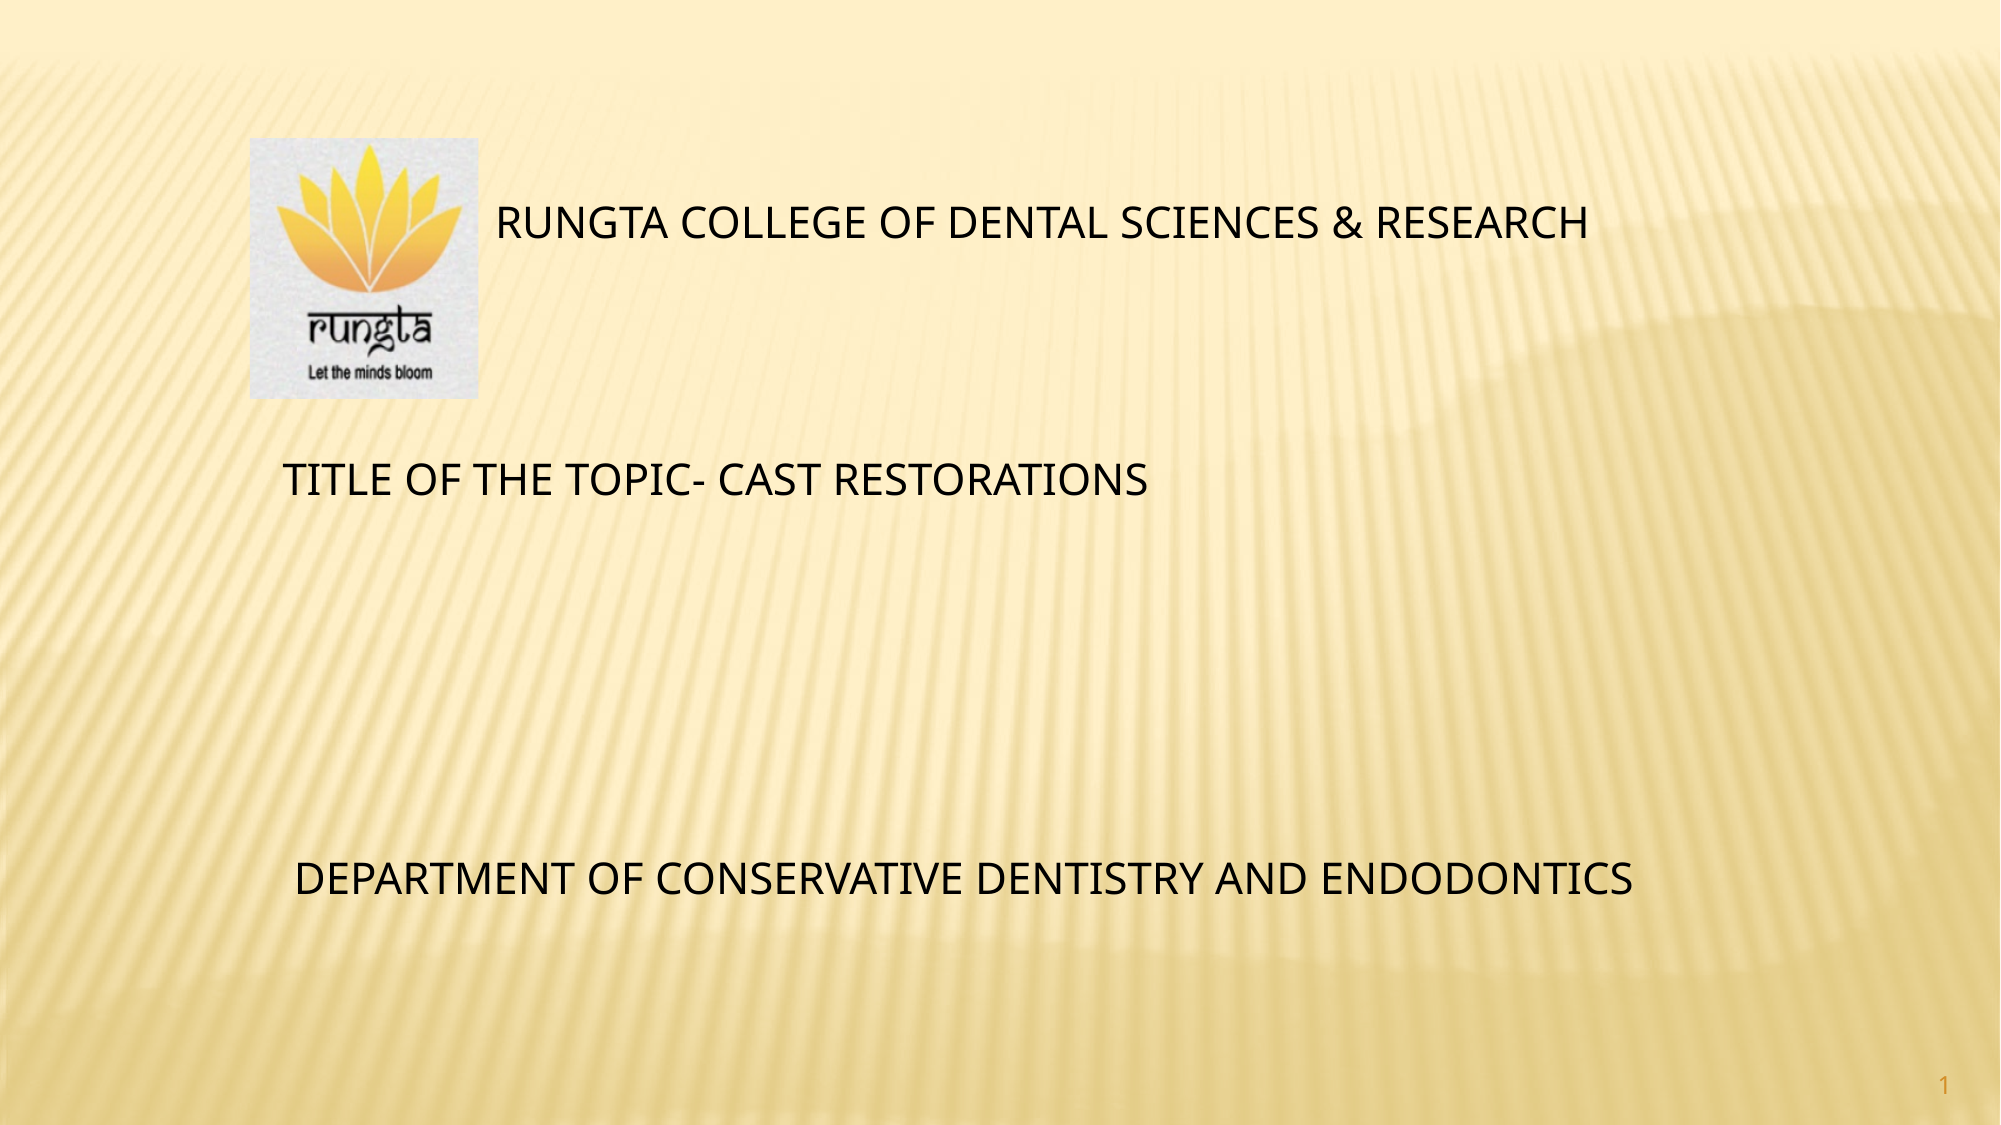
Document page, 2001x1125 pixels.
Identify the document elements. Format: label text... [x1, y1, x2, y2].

slide_number 1 [1800, 1062, 1967, 1103]
text_box DEPARTMENT OF CONSERVATIVE DENTISTRY AND ENDODONTICS [275, 843, 1677, 911]
text_box RUNGTA COLLEGE OF DENTAL SCIENCES & RESEARCH [486, 187, 1709, 255]
picture [249, 138, 479, 400]
text_box TITLE OF THE TOPIC- CAST RESTORATIONS [267, 444, 1323, 512]
